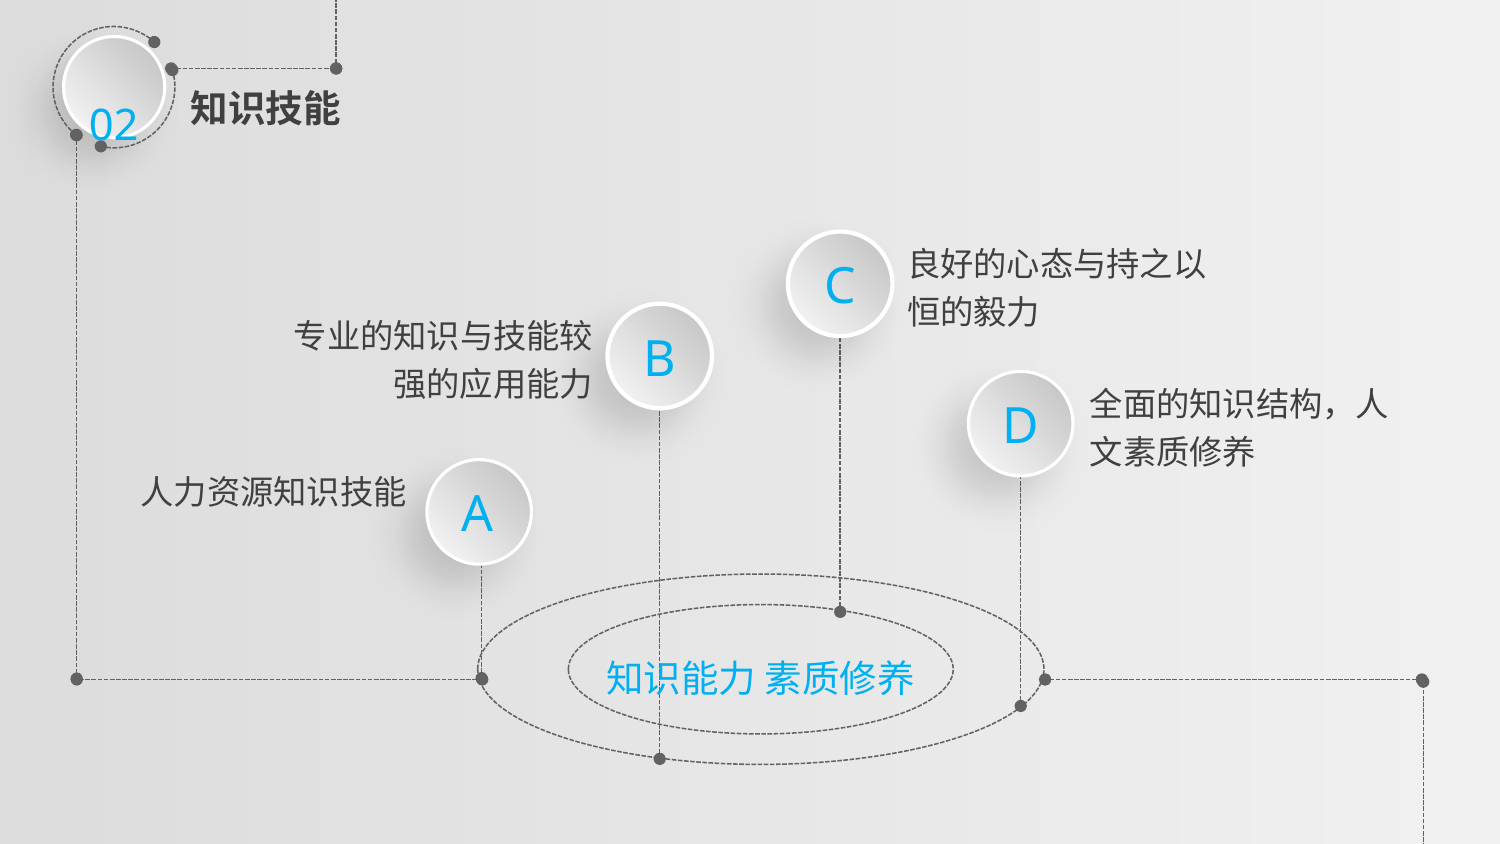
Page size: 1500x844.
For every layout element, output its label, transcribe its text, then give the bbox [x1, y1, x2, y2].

text_box A [446, 474, 509, 550]
text_box D [987, 386, 1054, 461]
text_box [608, 301, 715, 411]
text_box [665, 571, 835, 610]
text_box [785, 229, 892, 338]
text_box 良好的心态与持之以恒的毅力 [892, 227, 1234, 339]
text_box [566, 613, 655, 726]
text_box [480, 578, 655, 760]
text_box 专业的知识与技能较强的应用能力 [266, 299, 608, 411]
text_box 人力资源知识技能 [81, 455, 422, 519]
text_box [664, 576, 1022, 767]
text_box [424, 457, 534, 567]
text_box 知识技能 [179, 77, 356, 137]
text_box [1024, 633, 1047, 708]
text_box B [628, 318, 691, 394]
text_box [52, 26, 176, 149]
text_box [966, 369, 1075, 478]
text_box C [809, 246, 871, 322]
text_box 全面的知识结构，人文素质修养 [1075, 367, 1417, 479]
text_box [665, 602, 956, 737]
